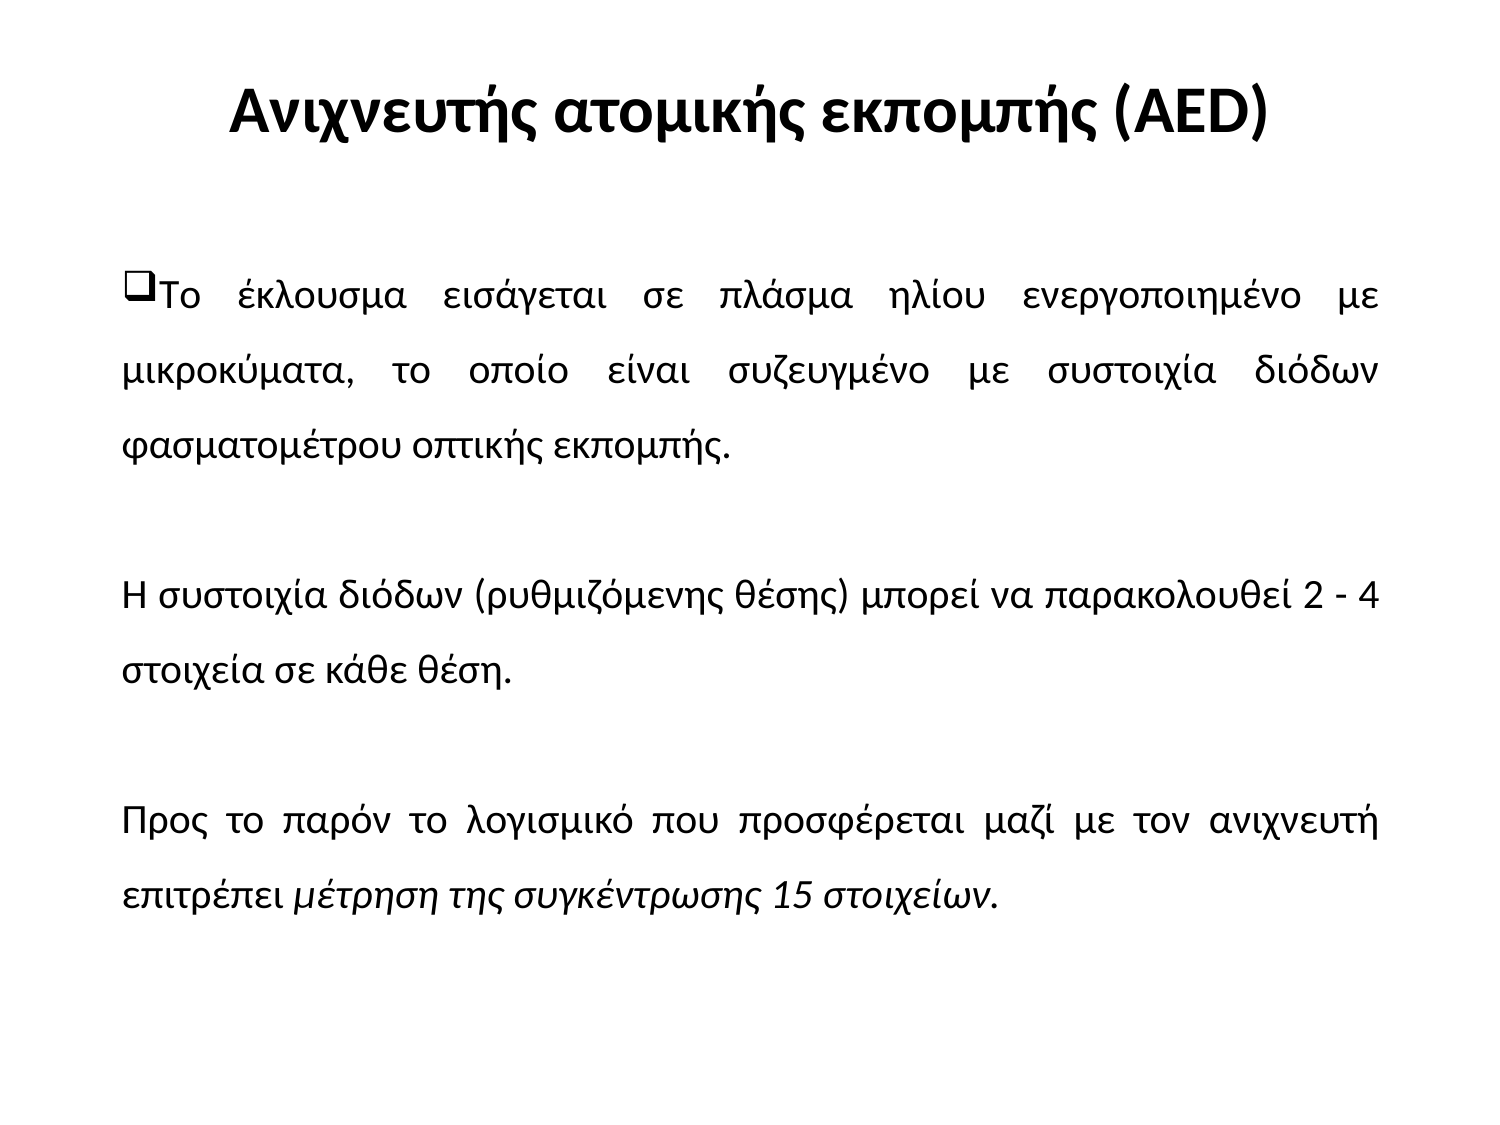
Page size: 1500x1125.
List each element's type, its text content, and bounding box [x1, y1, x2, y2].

text_box Ανιχνευτής ατομικής εκπομπής (AED) [0, 58, 1500, 154]
text_box Tο έκλουσμα εισάγεται σε πλάσμα ηλίου ενεργοποιημένο με μικροκύματα, το οποίο είναι συζευγμένο με συστοιχία διόδων φασματομέτρου οπτικής εκπομπής. Η συστοιχία διόδων (ρυθμιζόμενης θέσης) μπορεί να παρακολουθεί 2 - 4 στοιχεία σε κάθε θέση. Προς το παρόν το λογισμικό που προσφέρεται μαζί με τον ανιχνευτή επιτρέπει μέτρηση της συγκέντρωσης 15 στοιχείων. [106, 234, 1395, 925]
